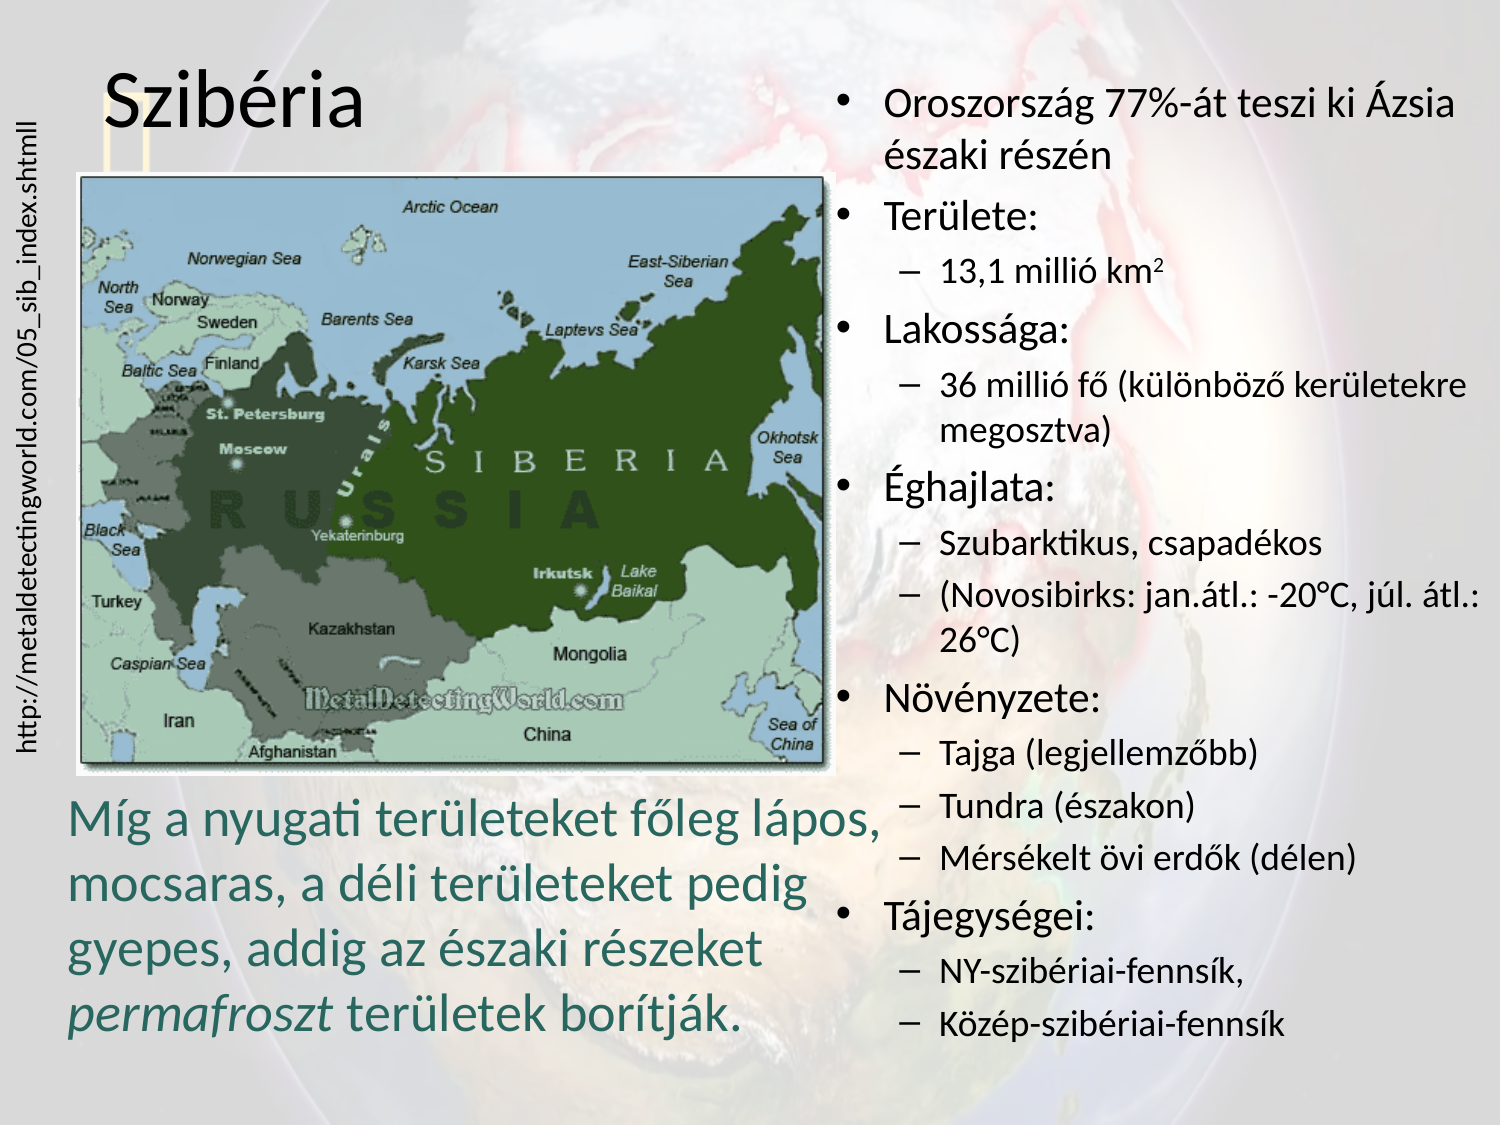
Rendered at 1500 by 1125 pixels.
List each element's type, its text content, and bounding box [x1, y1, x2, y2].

list Oroszország 77%-át teszi ki Ázsia északi részén Területe: 13,1 millió km2 Lakossága: 36 millió fő (különböző kerületekre megosztva) Éghajlata: Szubarktikus, csapadékos (Novosibirks: jan.átl.: -20°C, júl. átl.: 26°C) Növényzete: Tajga (legjellemzőbb) Tundra (északon) Mérsékelt övi erdők (délen) Tájegységei: NY-szibériai-fennsík, Közép-szibériai-fennsík [820, 66, 1500, 1059]
text_box Míg a nyugati területeket főleg lápos, mocsaras, a déli területeket pedig gyepes, addig az északi részeket permafroszt területek borítják. [53, 775, 939, 1050]
title Szibéria [88, 0, 1439, 171]
text_box http://metaldetectingworld.com/05_sib_index.shtmll [0, 106, 50, 769]
picture [76, 172, 837, 777]
